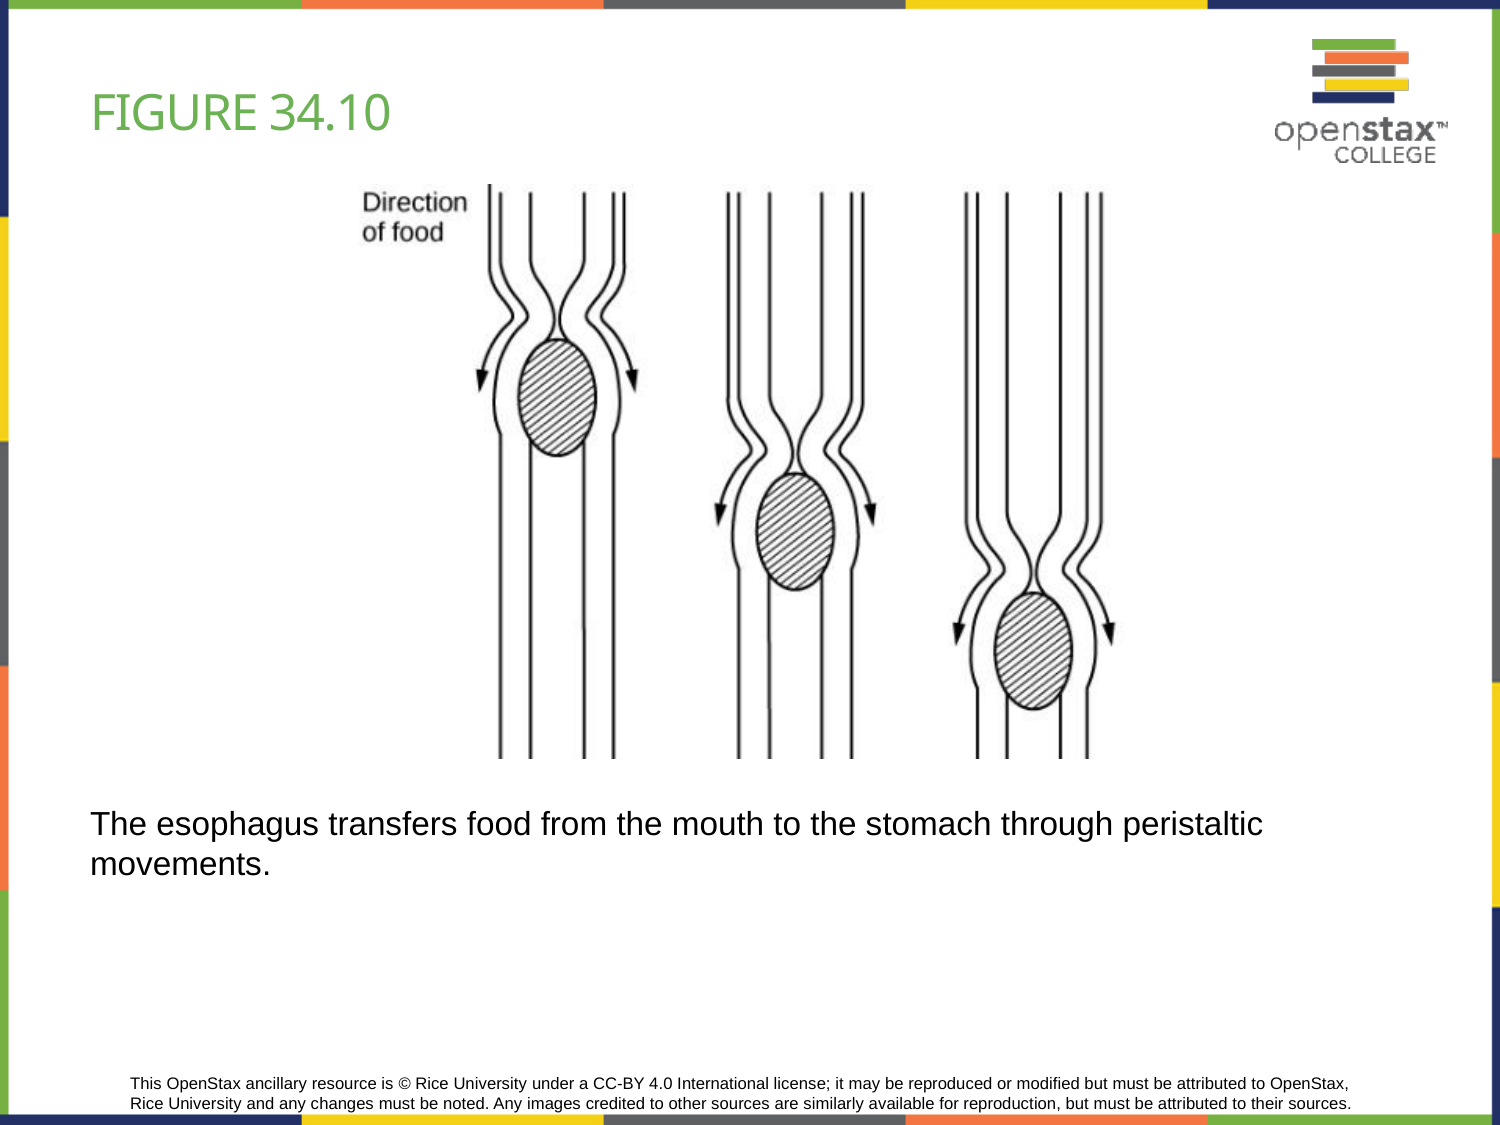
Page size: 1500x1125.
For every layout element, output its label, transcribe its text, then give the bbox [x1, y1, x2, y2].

list The esophagus transfers food from the mouth to the stomach through peristaltic movements. [75, 794, 1398, 986]
footer This OpenStax ancillary resource is © Rice University under a CC-BY 4.0 International license; it may be reproduced or modified but must be attributed to OpenStax, Rice University and any changes must be noted. Any images credited to other sources are similarly available for reproduction, but must be attributed to their sources. [115, 1065, 1398, 1112]
picture [0, 0, 1500, 1125]
title Figure 34.10 [75, 39, 1274, 148]
